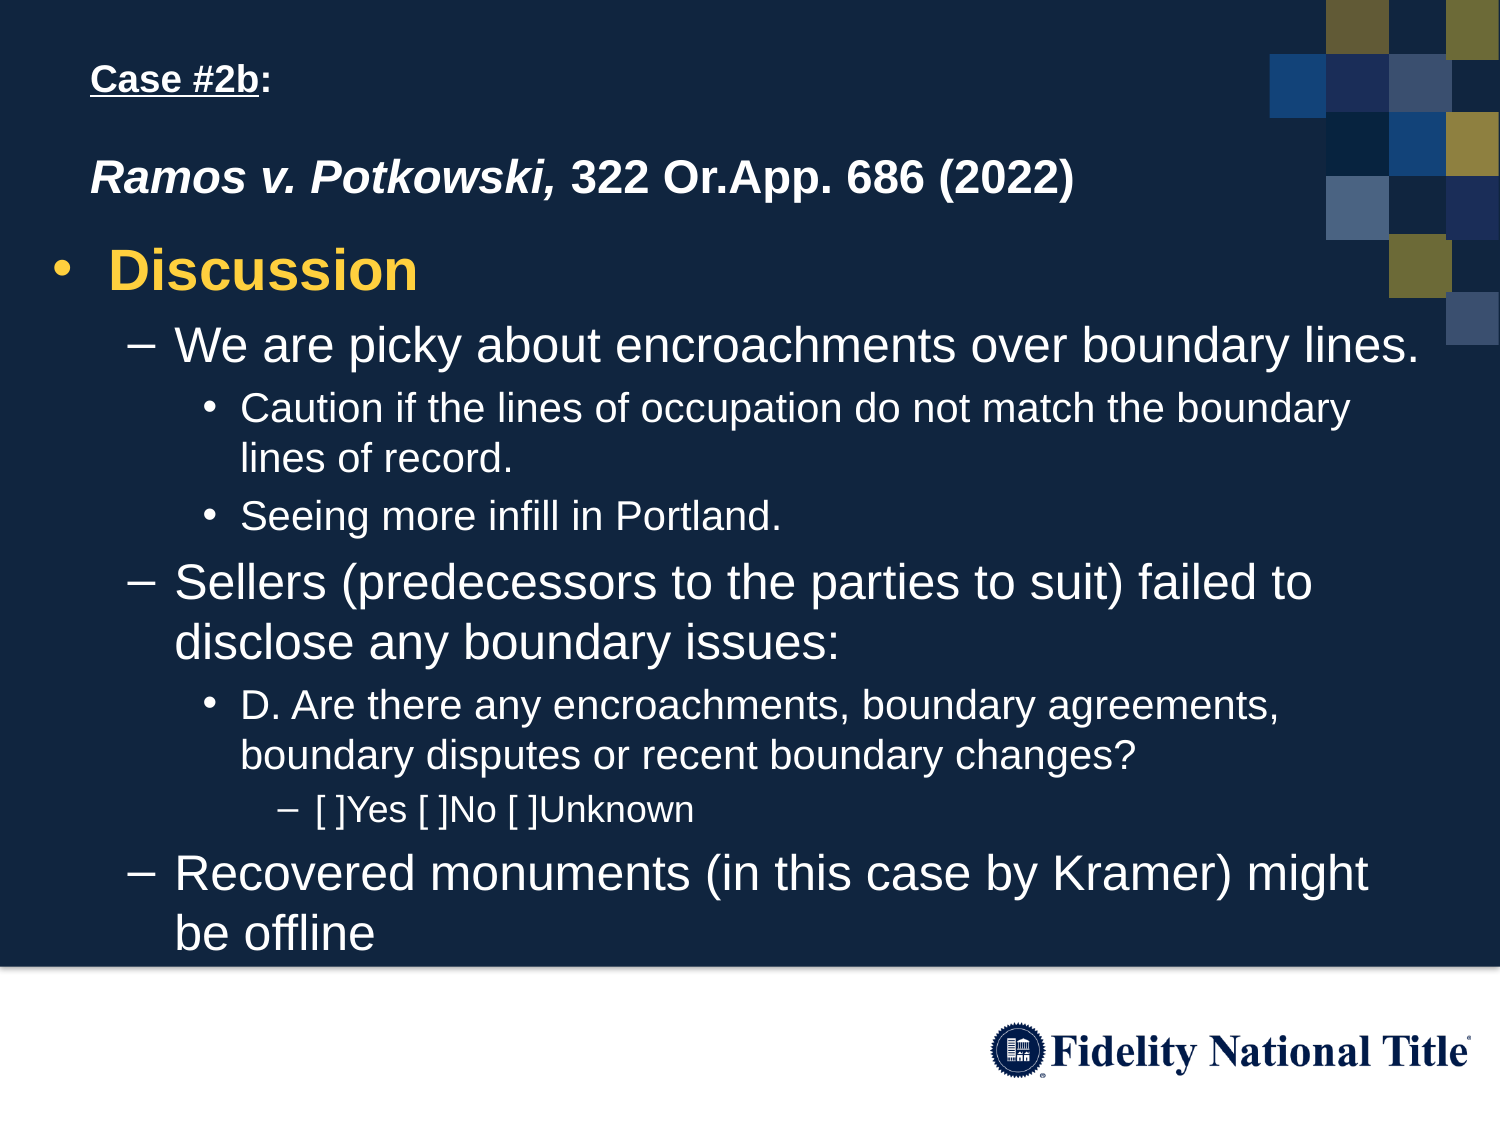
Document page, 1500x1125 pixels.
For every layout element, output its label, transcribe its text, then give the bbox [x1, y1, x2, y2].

title Case #2b: Ramos v. Potkowski, 322 Or.App. 686 (2022) [75, 45, 1263, 224]
list Discussion We are picky about encroachments over boundary lines. Caution if the lines of occupation do not match the boundary lines of record. Seeing more infill in Portland. Sellers (predecessors to the parties to suit) failed to disclose any boundary issues: D. Are there any encroachments, boundary agreements, boundary disputes or recent boundary changes? [ ]Yes [ ]No [ ]Unknown Recovered monuments (in this case by Kramer) might be offline [37, 224, 1438, 1005]
picture [990, 1022, 1471, 1078]
